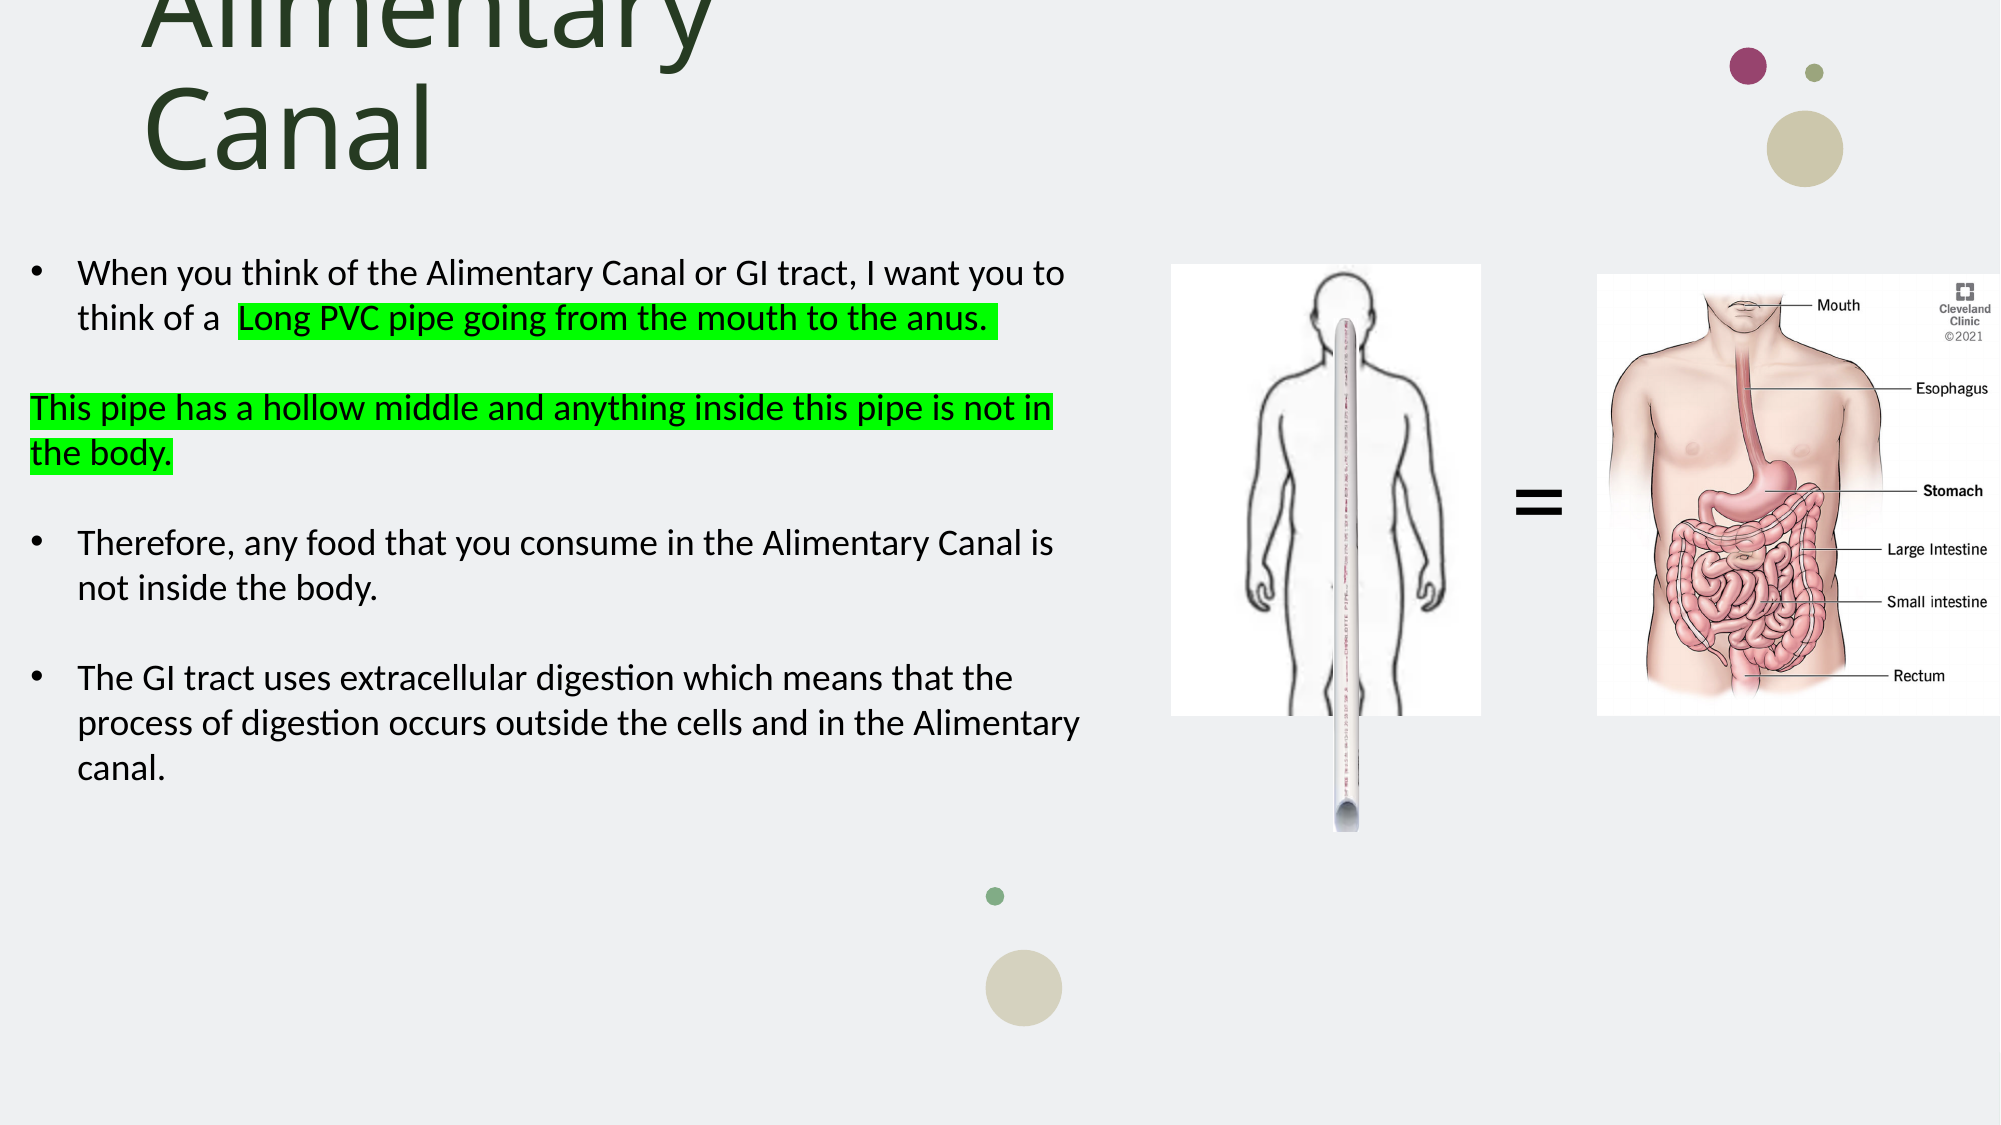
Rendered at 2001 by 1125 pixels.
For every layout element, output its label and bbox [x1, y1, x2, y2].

text_box [0, 0, 2000, 1125]
picture [1160, 264, 1482, 832]
list [1597, 274, 2000, 716]
text_box [985, 47, 1844, 1027]
